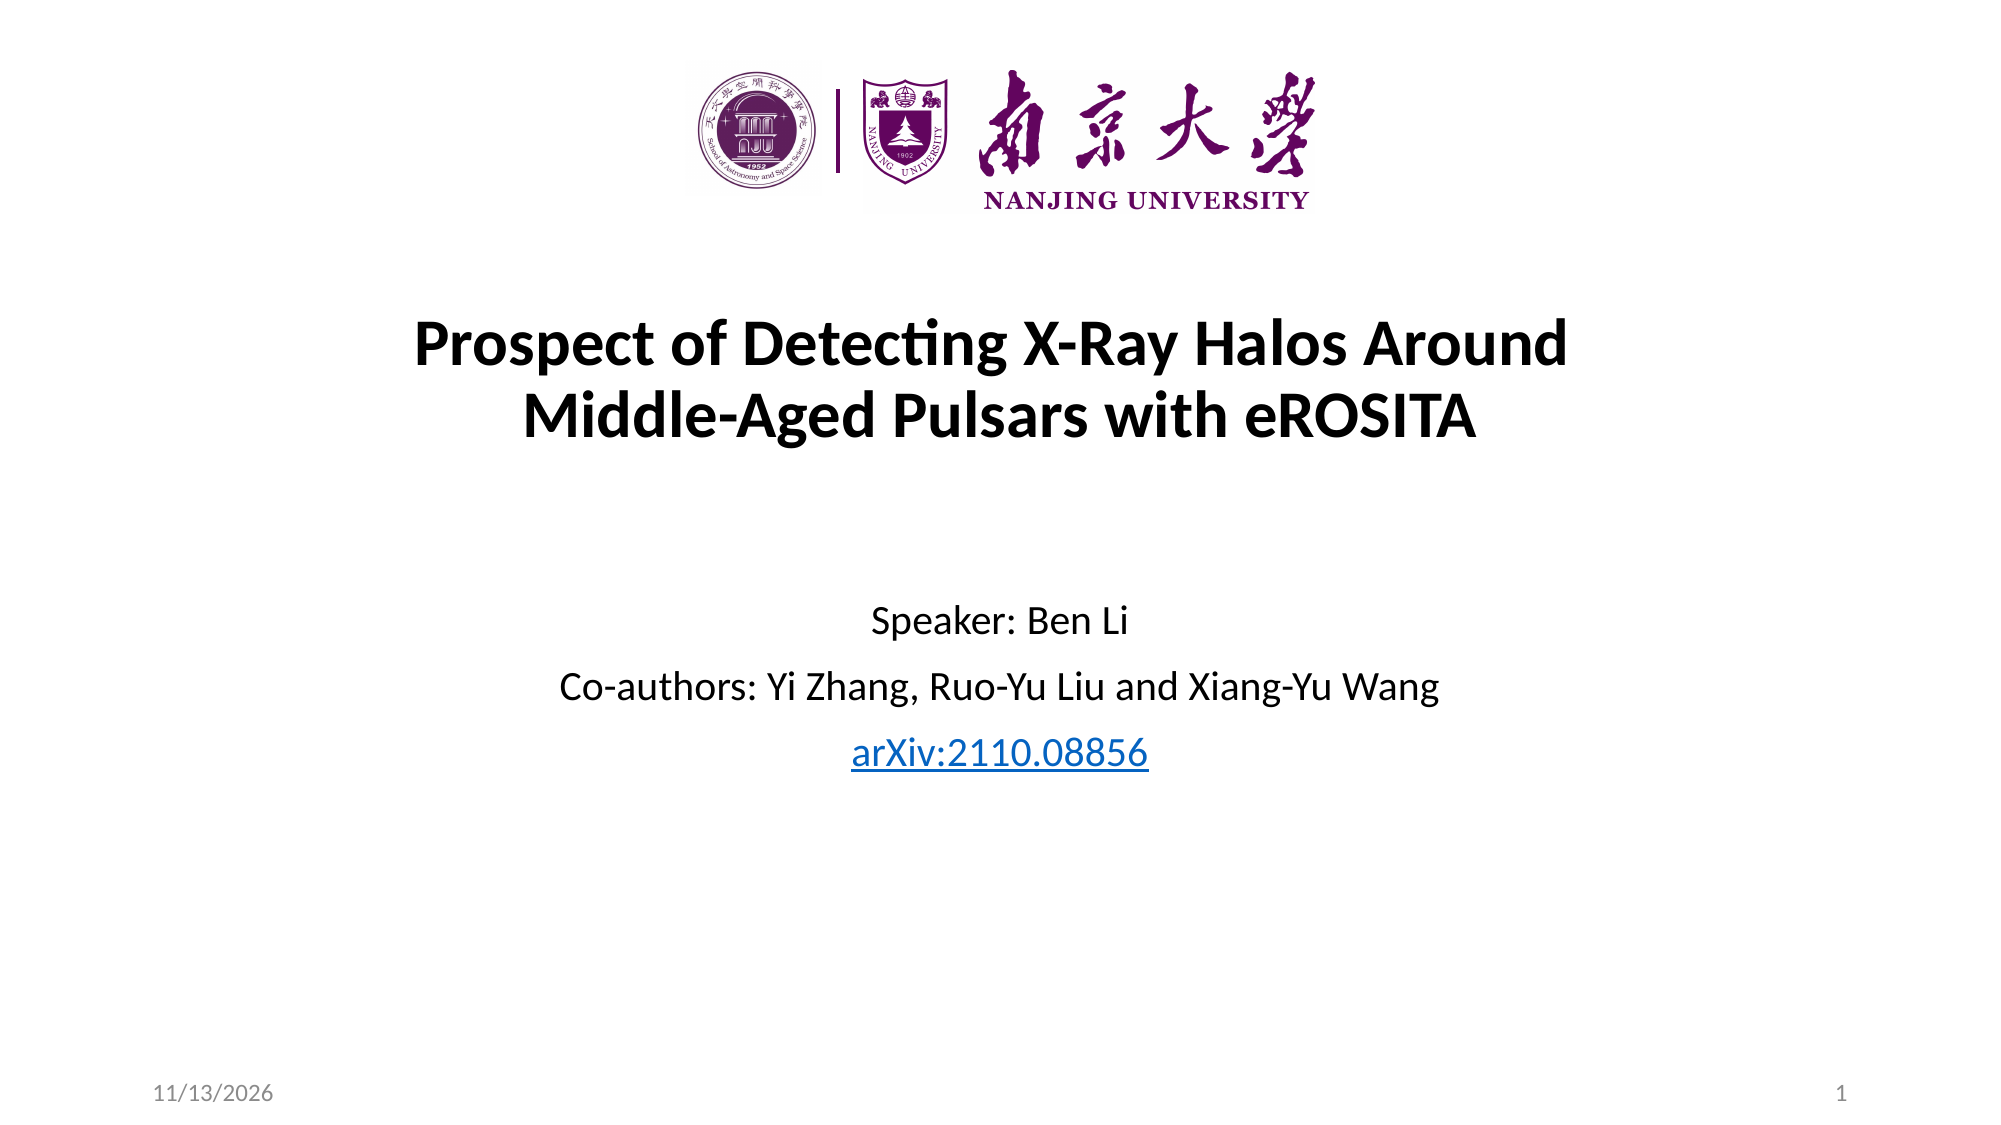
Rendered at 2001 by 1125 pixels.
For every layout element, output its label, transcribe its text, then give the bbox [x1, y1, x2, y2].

picture [863, 70, 1315, 184]
title Prospect of Detecting X-Ray Halos Around Middle-Aged Pulsars with eROSITA [249, 184, 1750, 576]
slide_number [137, 1073, 588, 1111]
picture [685, 60, 822, 184]
subtitle Speaker: Ben Li Co-authors: Yi Zhang, Ruo-Yu Liu and Xiang-Yu Wang arXiv:2110.08856 [249, 590, 1750, 863]
slide_number 1 [1412, 1073, 1863, 1111]
